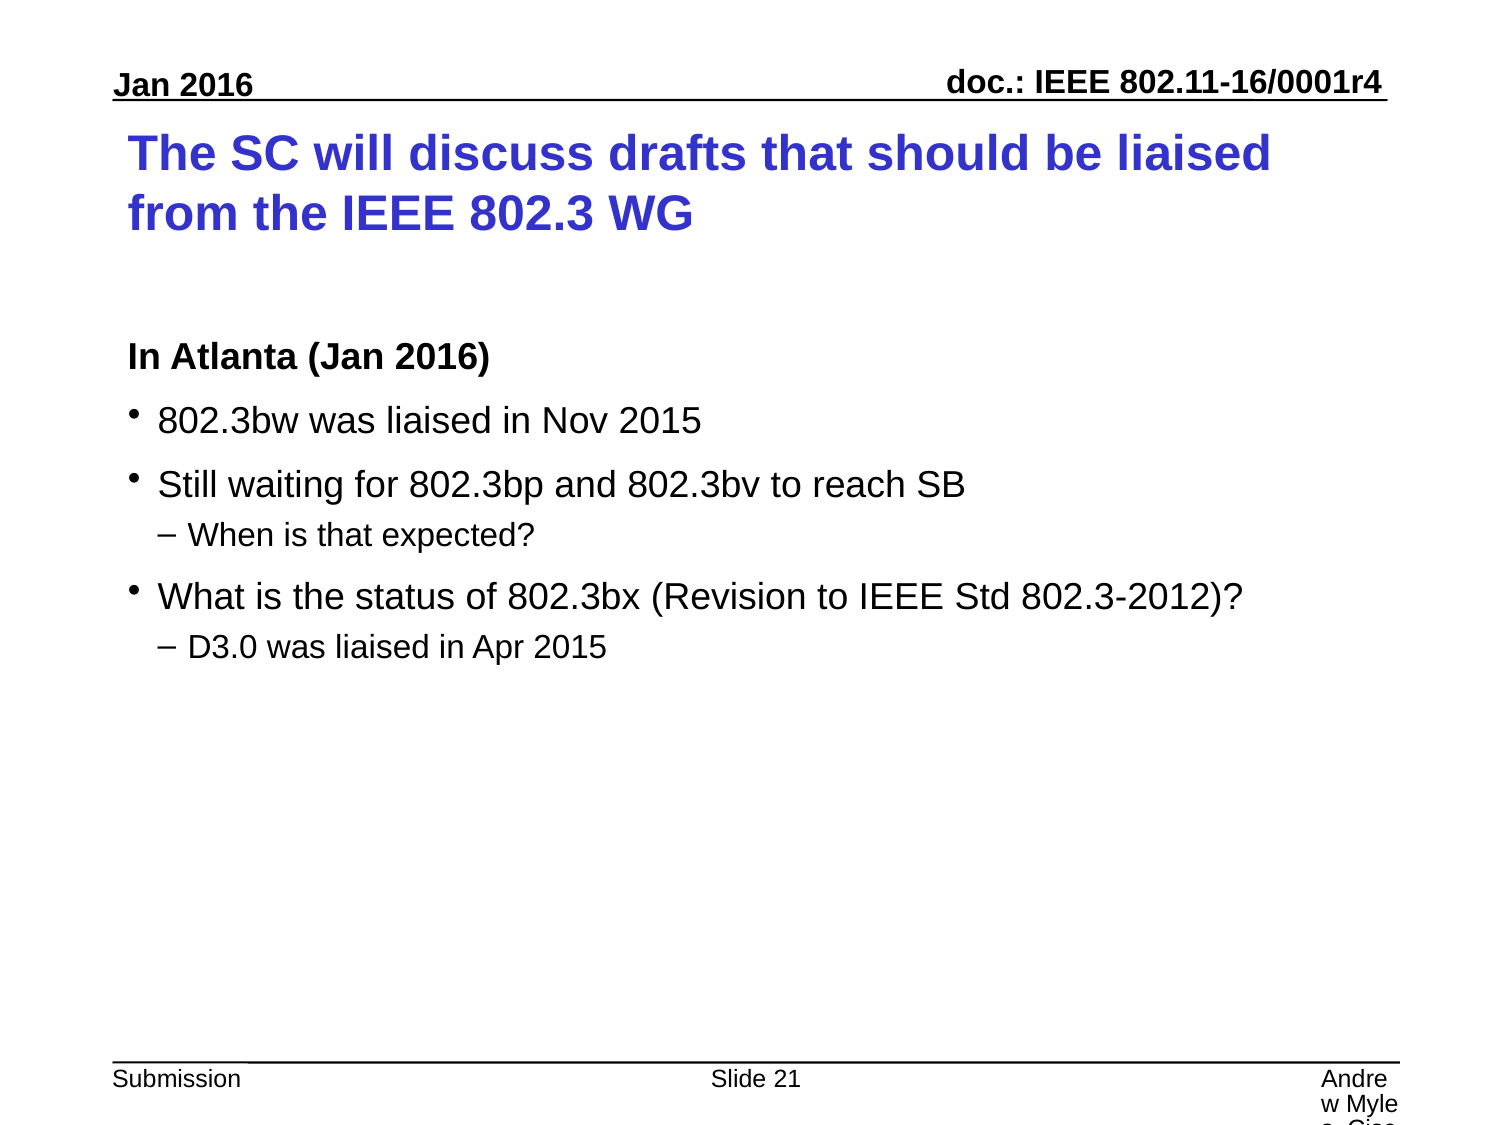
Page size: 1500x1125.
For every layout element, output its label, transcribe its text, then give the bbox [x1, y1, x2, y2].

footer Andrew Myles, Cisco [1320, 1061, 1402, 1093]
slide_number Slide 21 [709, 1061, 803, 1093]
title The SC will discuss drafts that should be liaised from the IEEE 802.3 WG [112, 112, 1388, 288]
list In Atlanta (Jan 2016) 802.3bw was liaised in Nov 2015 Still waiting for 802.3bp and 802.3bv to reach SB When is that expected? What is the status of 802.3bx (Revision to IEEE Std 802.3-2012)? D3.0 was liaised in Apr 2015 [112, 324, 1388, 1000]
